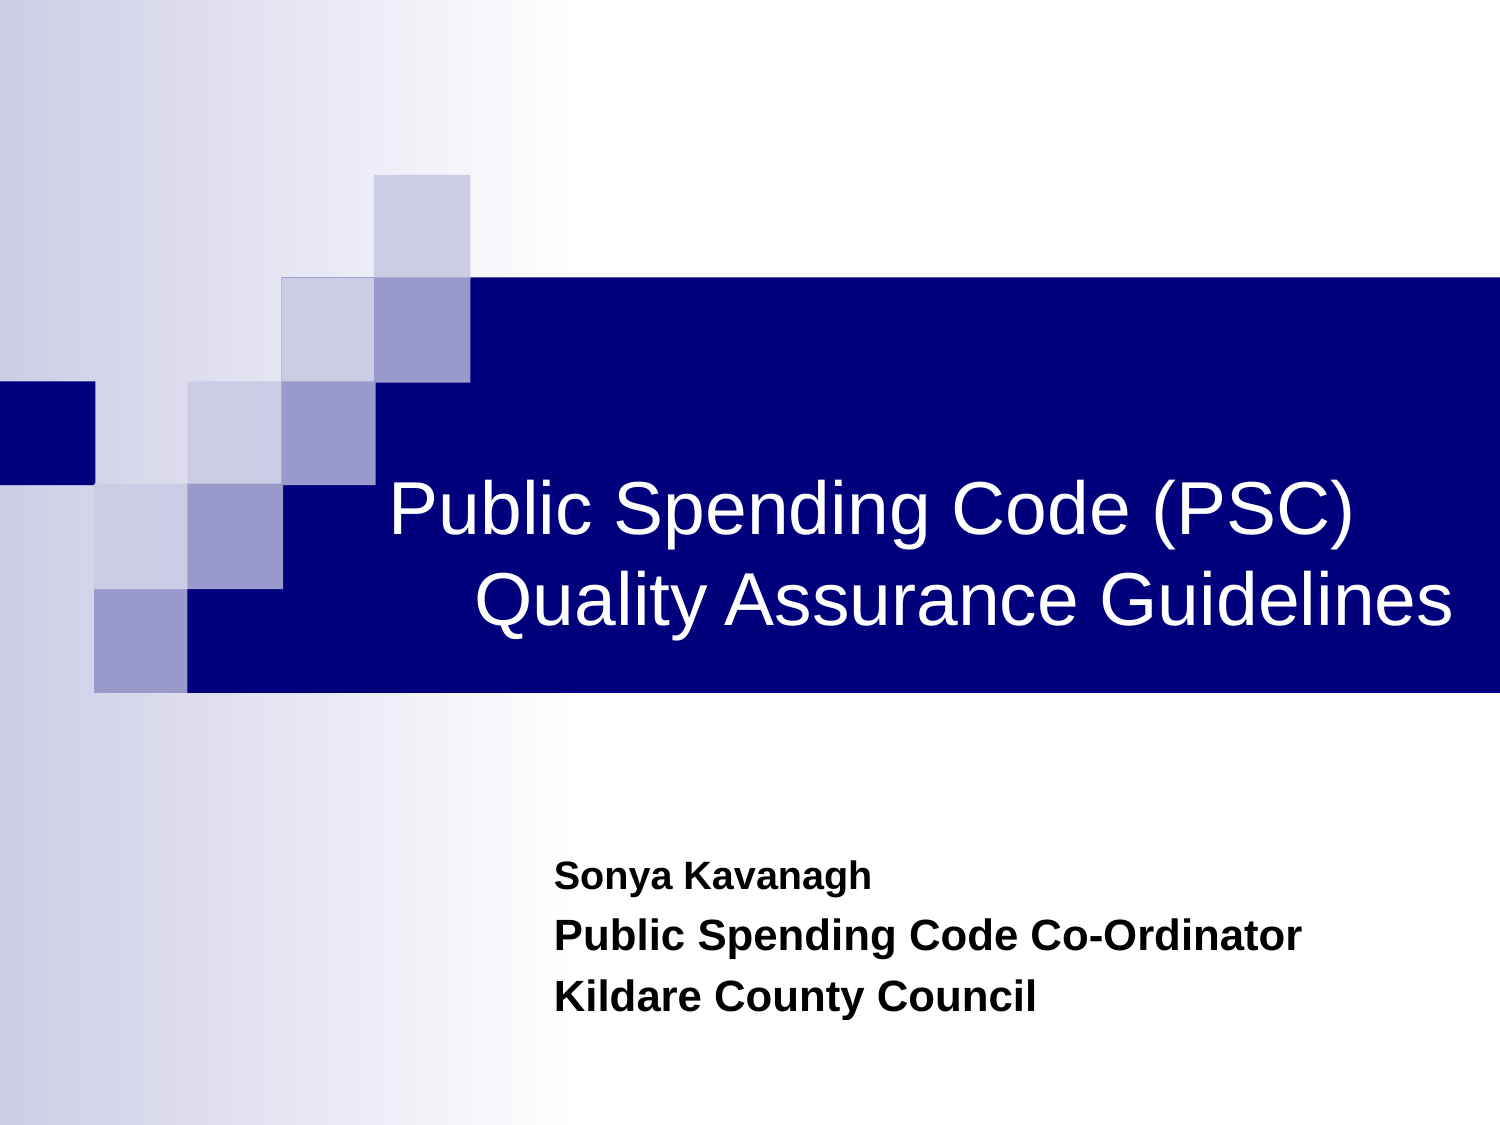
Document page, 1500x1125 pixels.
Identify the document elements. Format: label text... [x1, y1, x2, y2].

subtitle Sonya Kavanagh Public Spending Code Co-Ordinator Kildare County Council [538, 749, 1391, 1032]
title Public Spending Code (PSC) Quality Assurance Guidelines [210, 398, 1500, 694]
